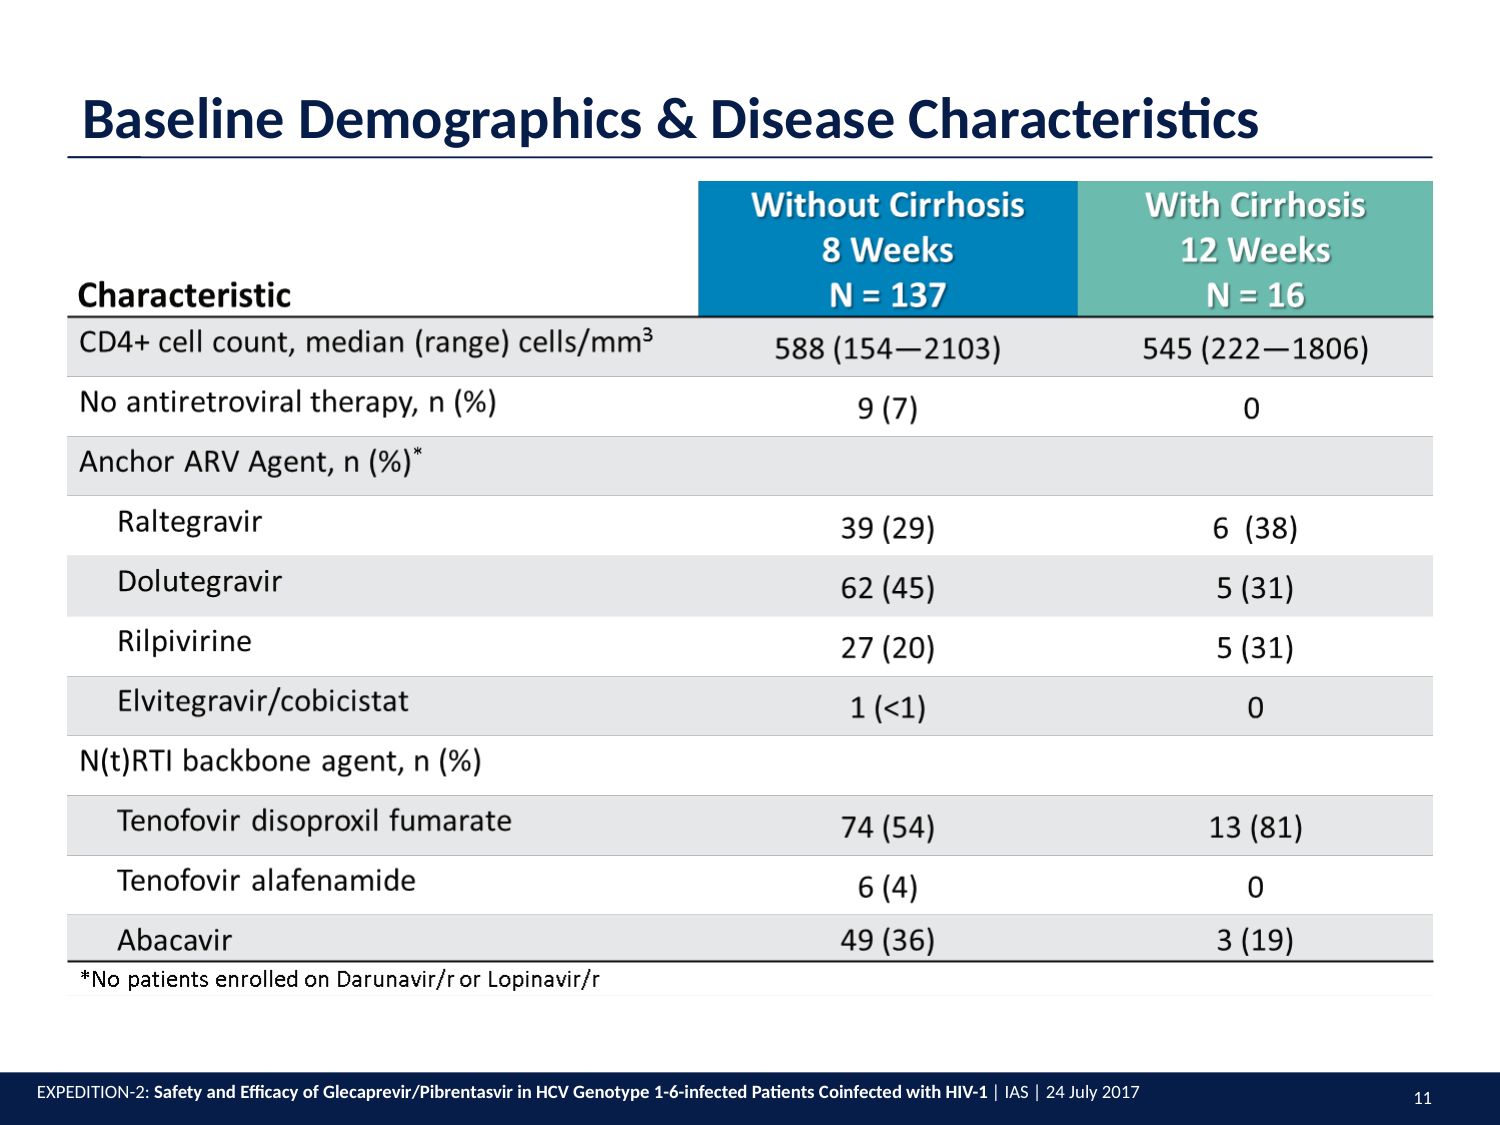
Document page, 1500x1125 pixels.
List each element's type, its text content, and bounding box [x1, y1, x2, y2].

text_box Baseline Demographics & Disease Characteristics [67, 41, 1433, 159]
picture [67, 168, 1434, 1010]
